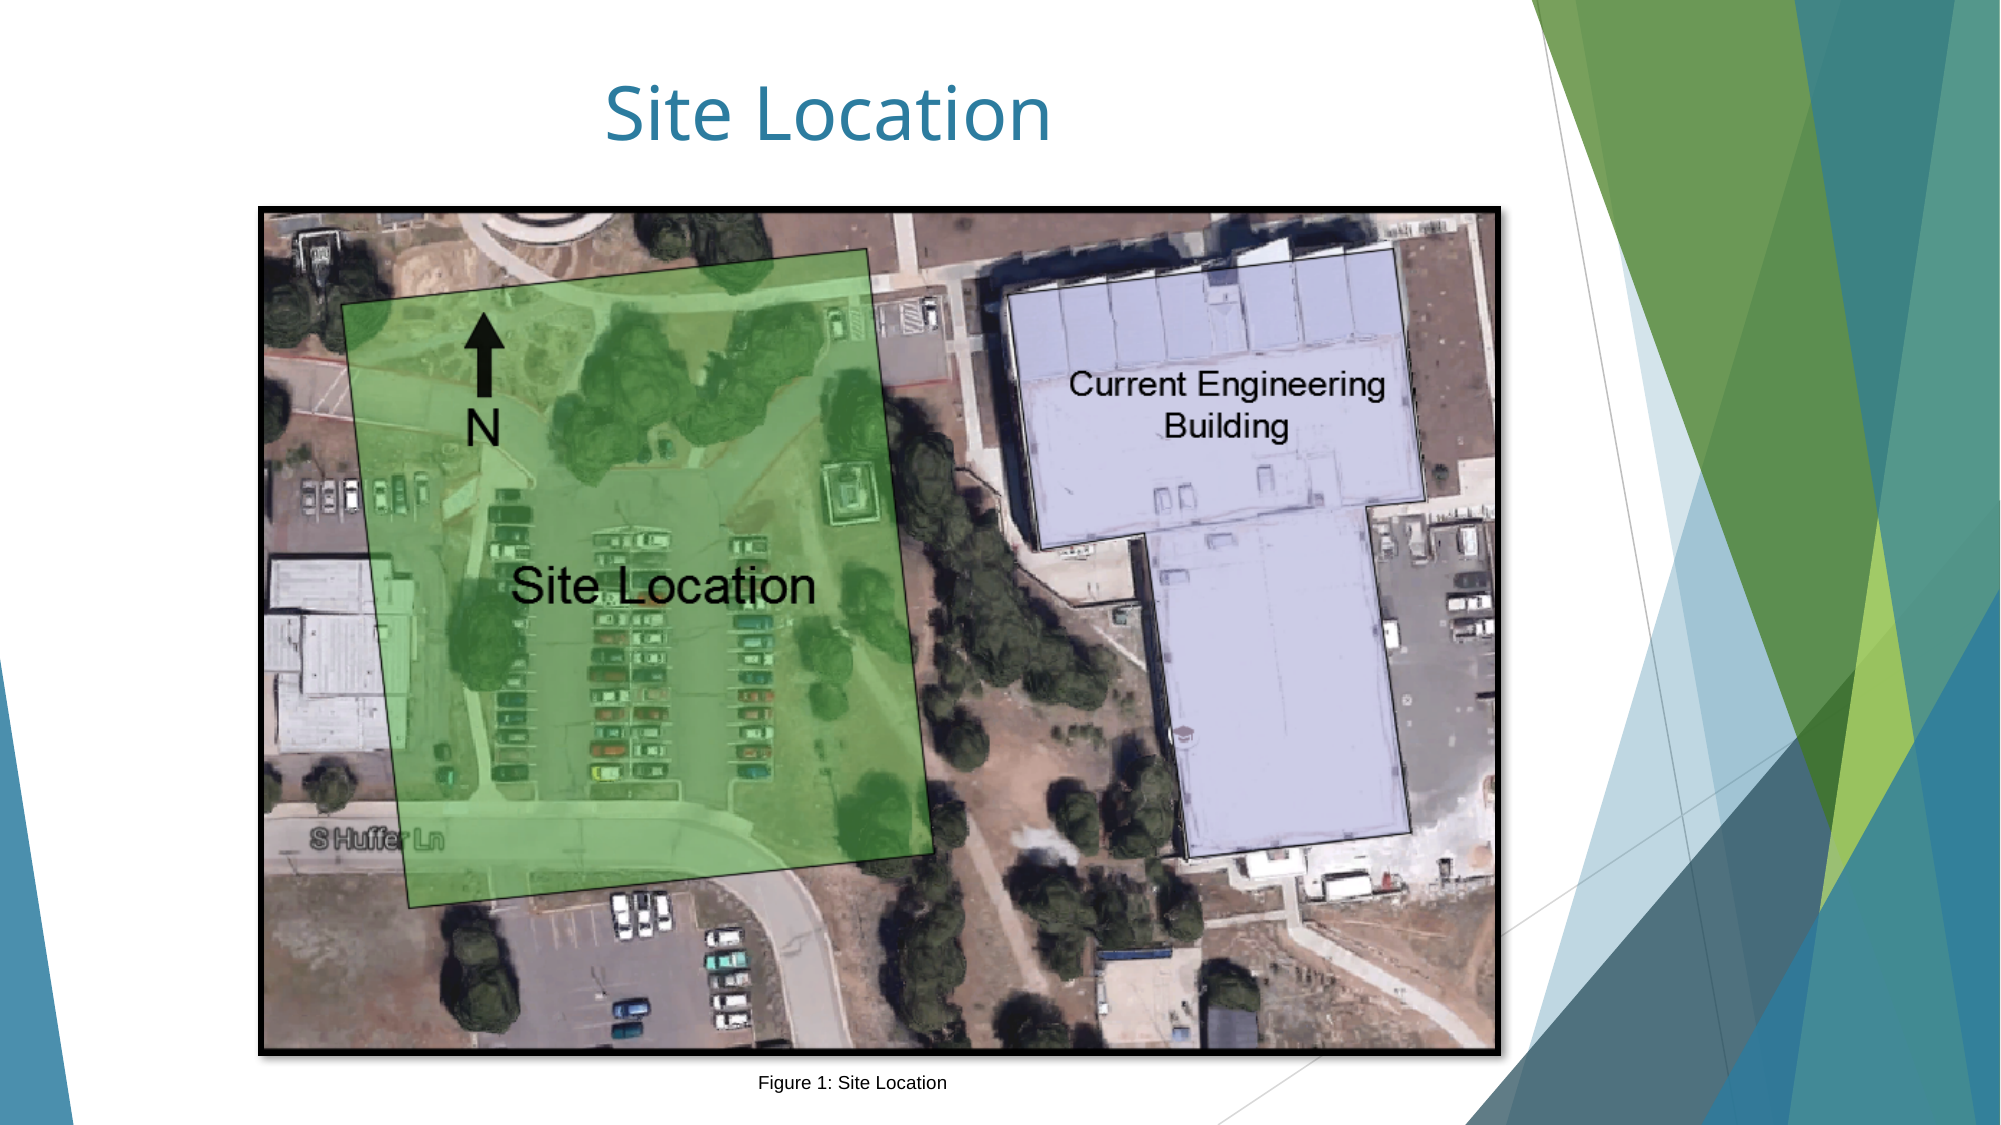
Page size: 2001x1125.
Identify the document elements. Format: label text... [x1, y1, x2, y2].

title Site Location [133, 57, 1545, 275]
picture [263, 212, 1496, 1051]
text_box Figure 1: Site Location [743, 1063, 1047, 1101]
